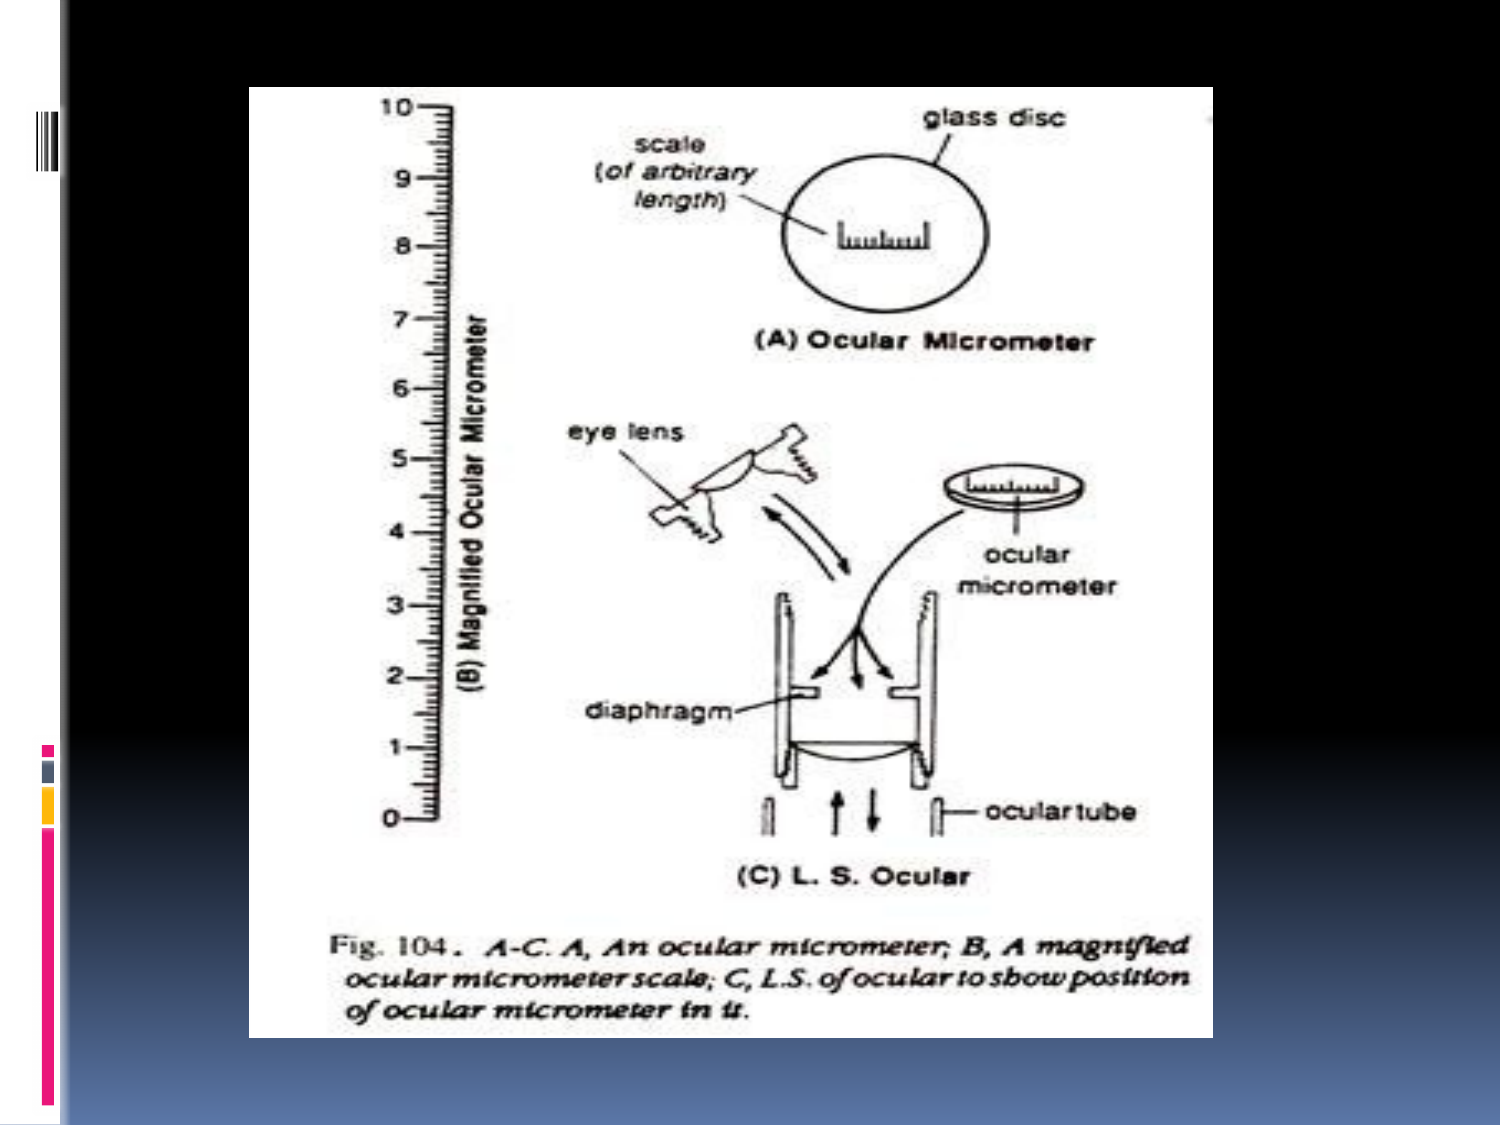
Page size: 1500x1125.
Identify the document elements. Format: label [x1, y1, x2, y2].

list [249, 87, 1213, 1038]
